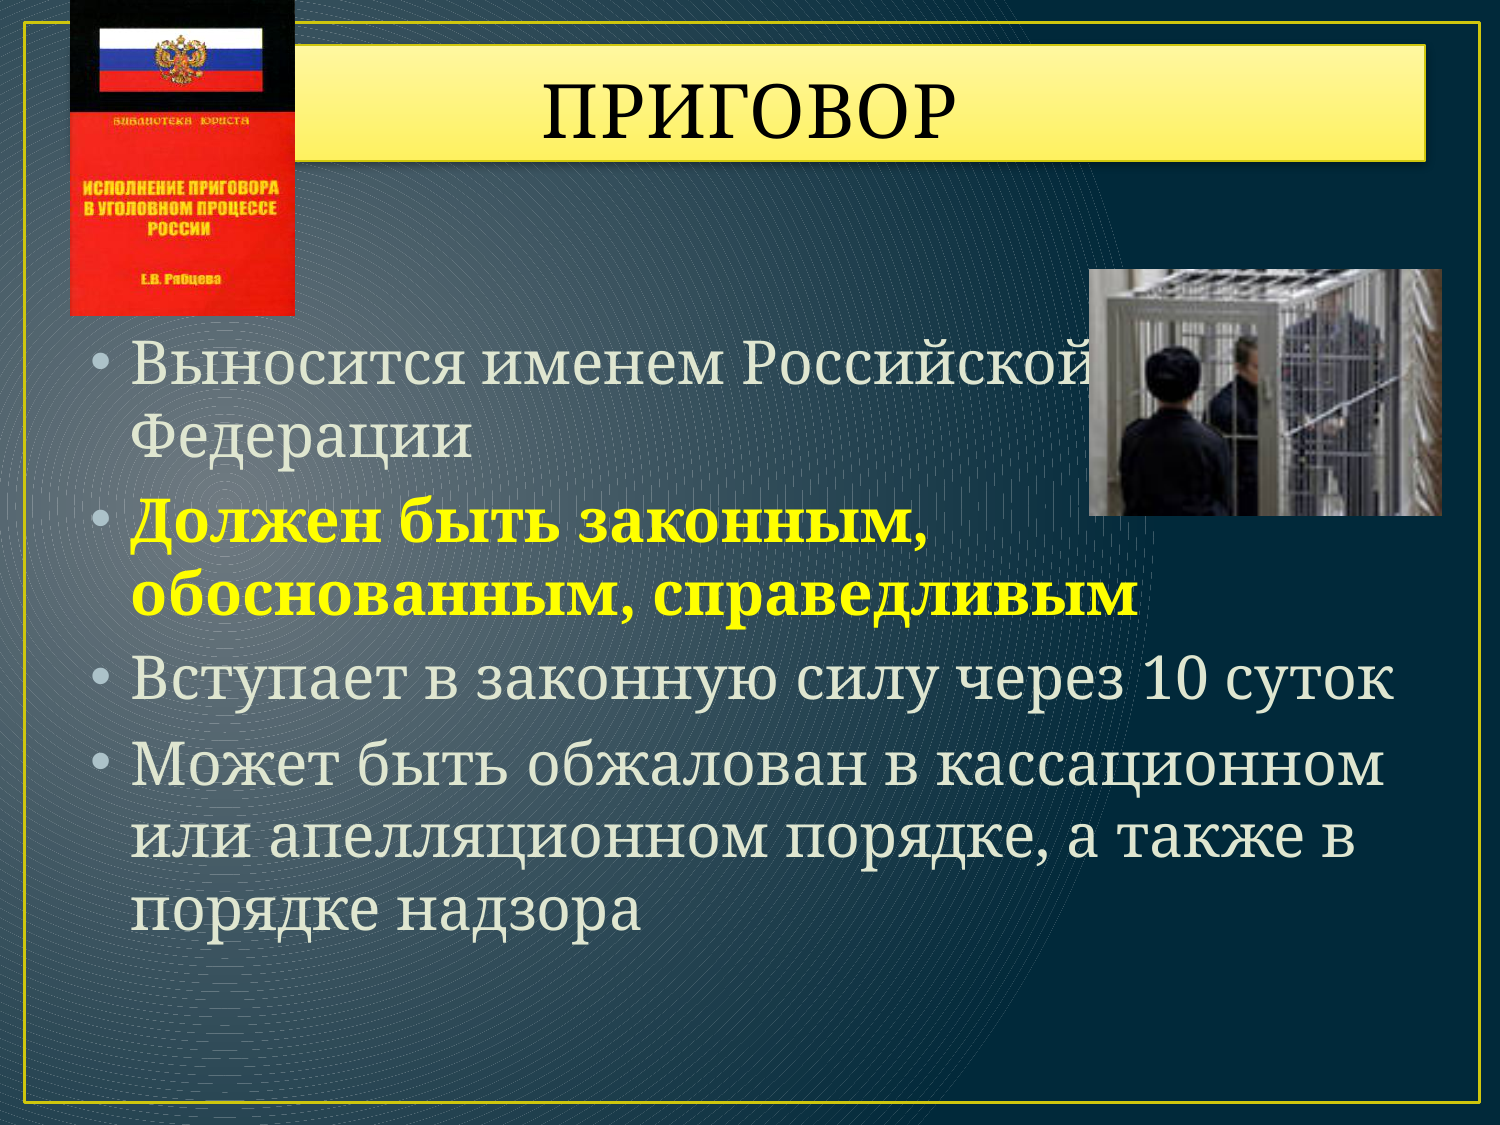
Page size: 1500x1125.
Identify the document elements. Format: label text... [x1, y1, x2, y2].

title ПРИГОВОР [302, 44, 1426, 162]
list Выносится именем Российской Федерации Должен быть законным, обоснованным, справедливым Вступает в законную силу через 10 суток Может быть обжалован в кассационном или апелляционном порядке, а также в порядке надзора [75, 316, 1425, 1005]
picture [70, 0, 295, 316]
picture [1088, 263, 1441, 516]
